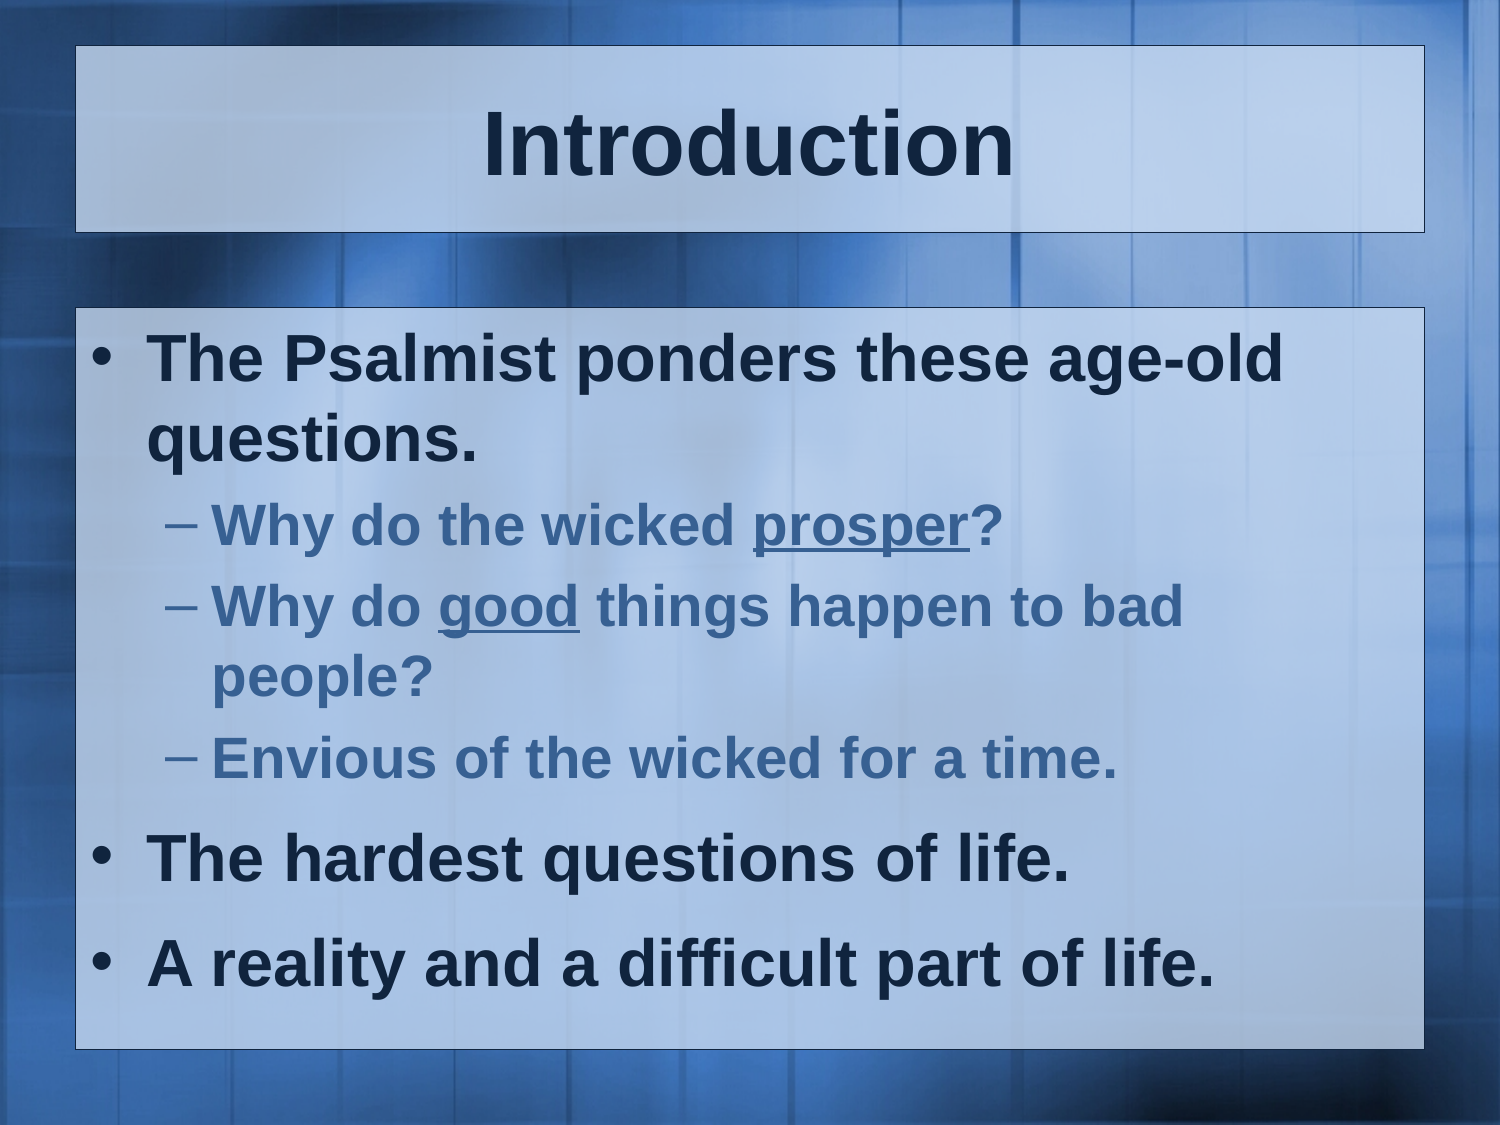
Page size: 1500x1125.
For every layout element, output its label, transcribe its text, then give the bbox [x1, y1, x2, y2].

title Introduction [75, 45, 1425, 233]
picture [0, 0, 1500, 1125]
list The Psalmist ponders these age-old questions. Why do the wicked prosper? Why do good things happen to bad people? Envious of the wicked for a time. The hardest questions of life. A reality and a difficult part of life. [75, 307, 1425, 1050]
